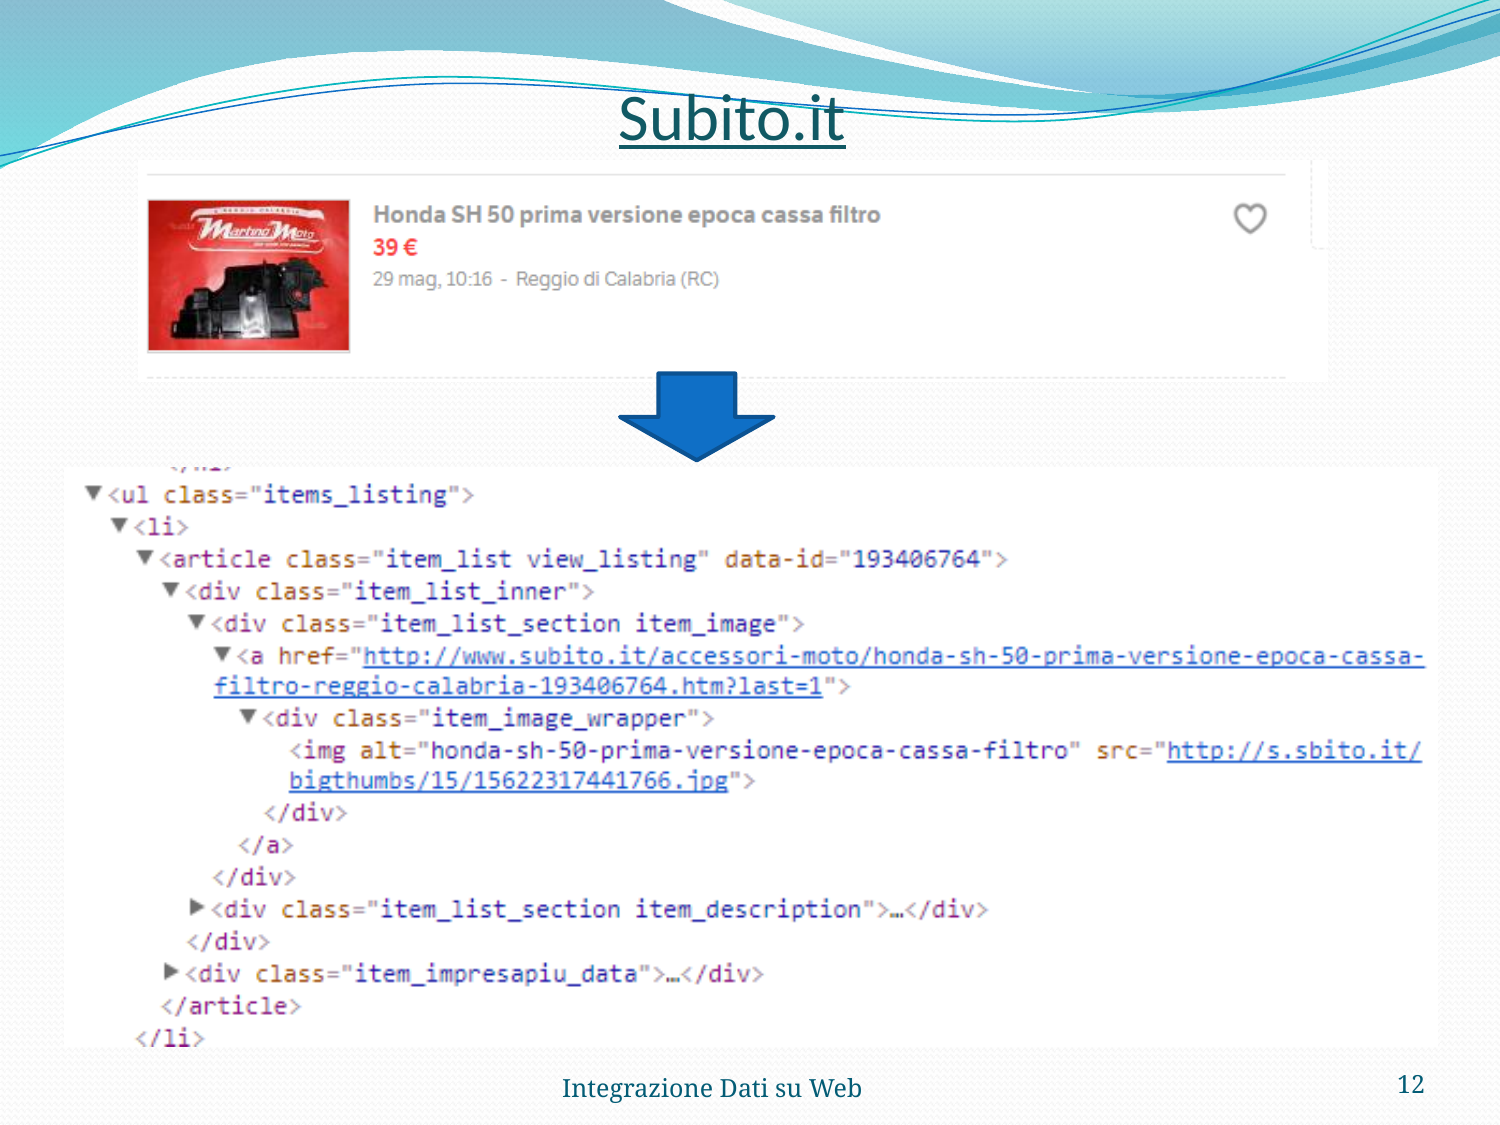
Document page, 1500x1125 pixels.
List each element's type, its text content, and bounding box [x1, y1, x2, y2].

text_box Subito.it [525, 66, 939, 159]
slide_number 12 [1299, 1061, 1425, 1103]
footer Integrazione Dati su Web [437, 1061, 988, 1103]
text_box [617, 394, 776, 463]
picture [64, 467, 1438, 1048]
picture [137, 160, 1328, 382]
